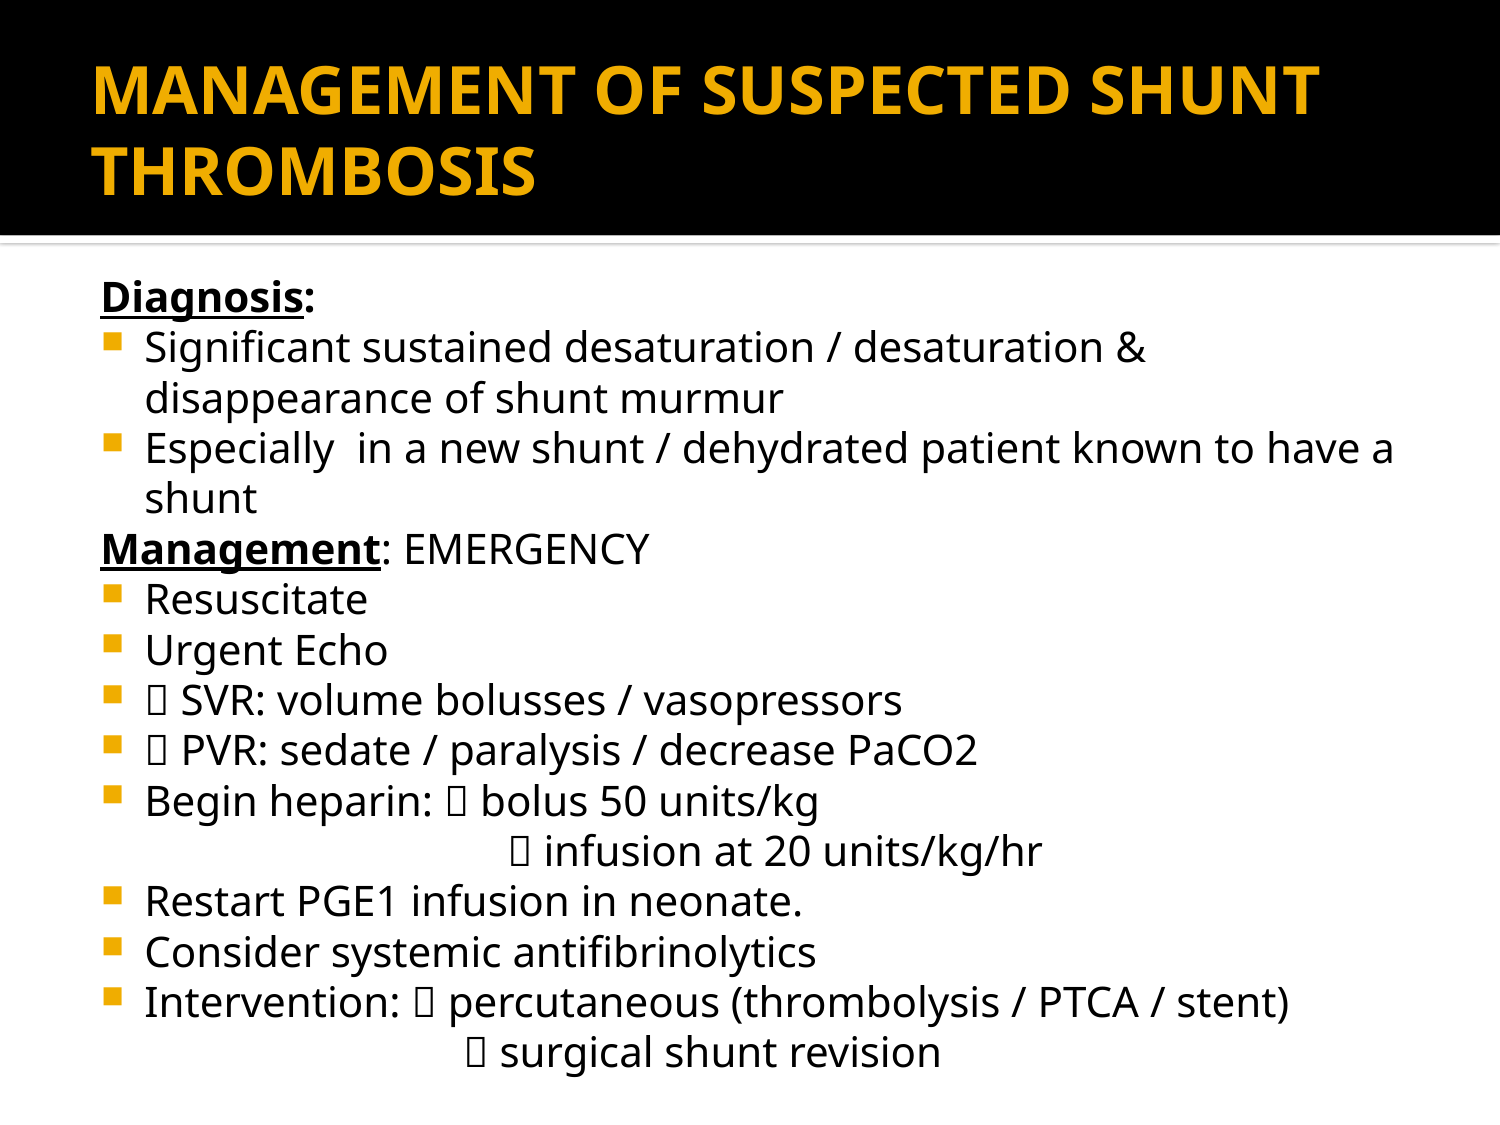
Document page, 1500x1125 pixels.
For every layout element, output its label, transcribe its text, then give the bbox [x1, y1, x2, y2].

title MANAGEMENT OF SUSPECTED SHUNT THROMBOSIS [75, 25, 1425, 231]
list Diagnosis: Significant sustained desaturation / desaturation & disappearance of shunt murmur Especially in a new shunt / dehydrated patient known to have a shunt Management: EMERGENCY Resuscitate Urgent Echo  SVR: volume bolusses / vasopressors  PVR: sedate / paralysis / decrease PaCO2 Begin heparin:  bolus 50 units/kg  infusion at 20 units/kg/hr Restart PGE1 infusion in neonate. Consider systemic antifibrinolytics Intervention:  percutaneous (thrombolysis / PTCA / stent)  surgical shunt revision [75, 255, 1425, 1094]
